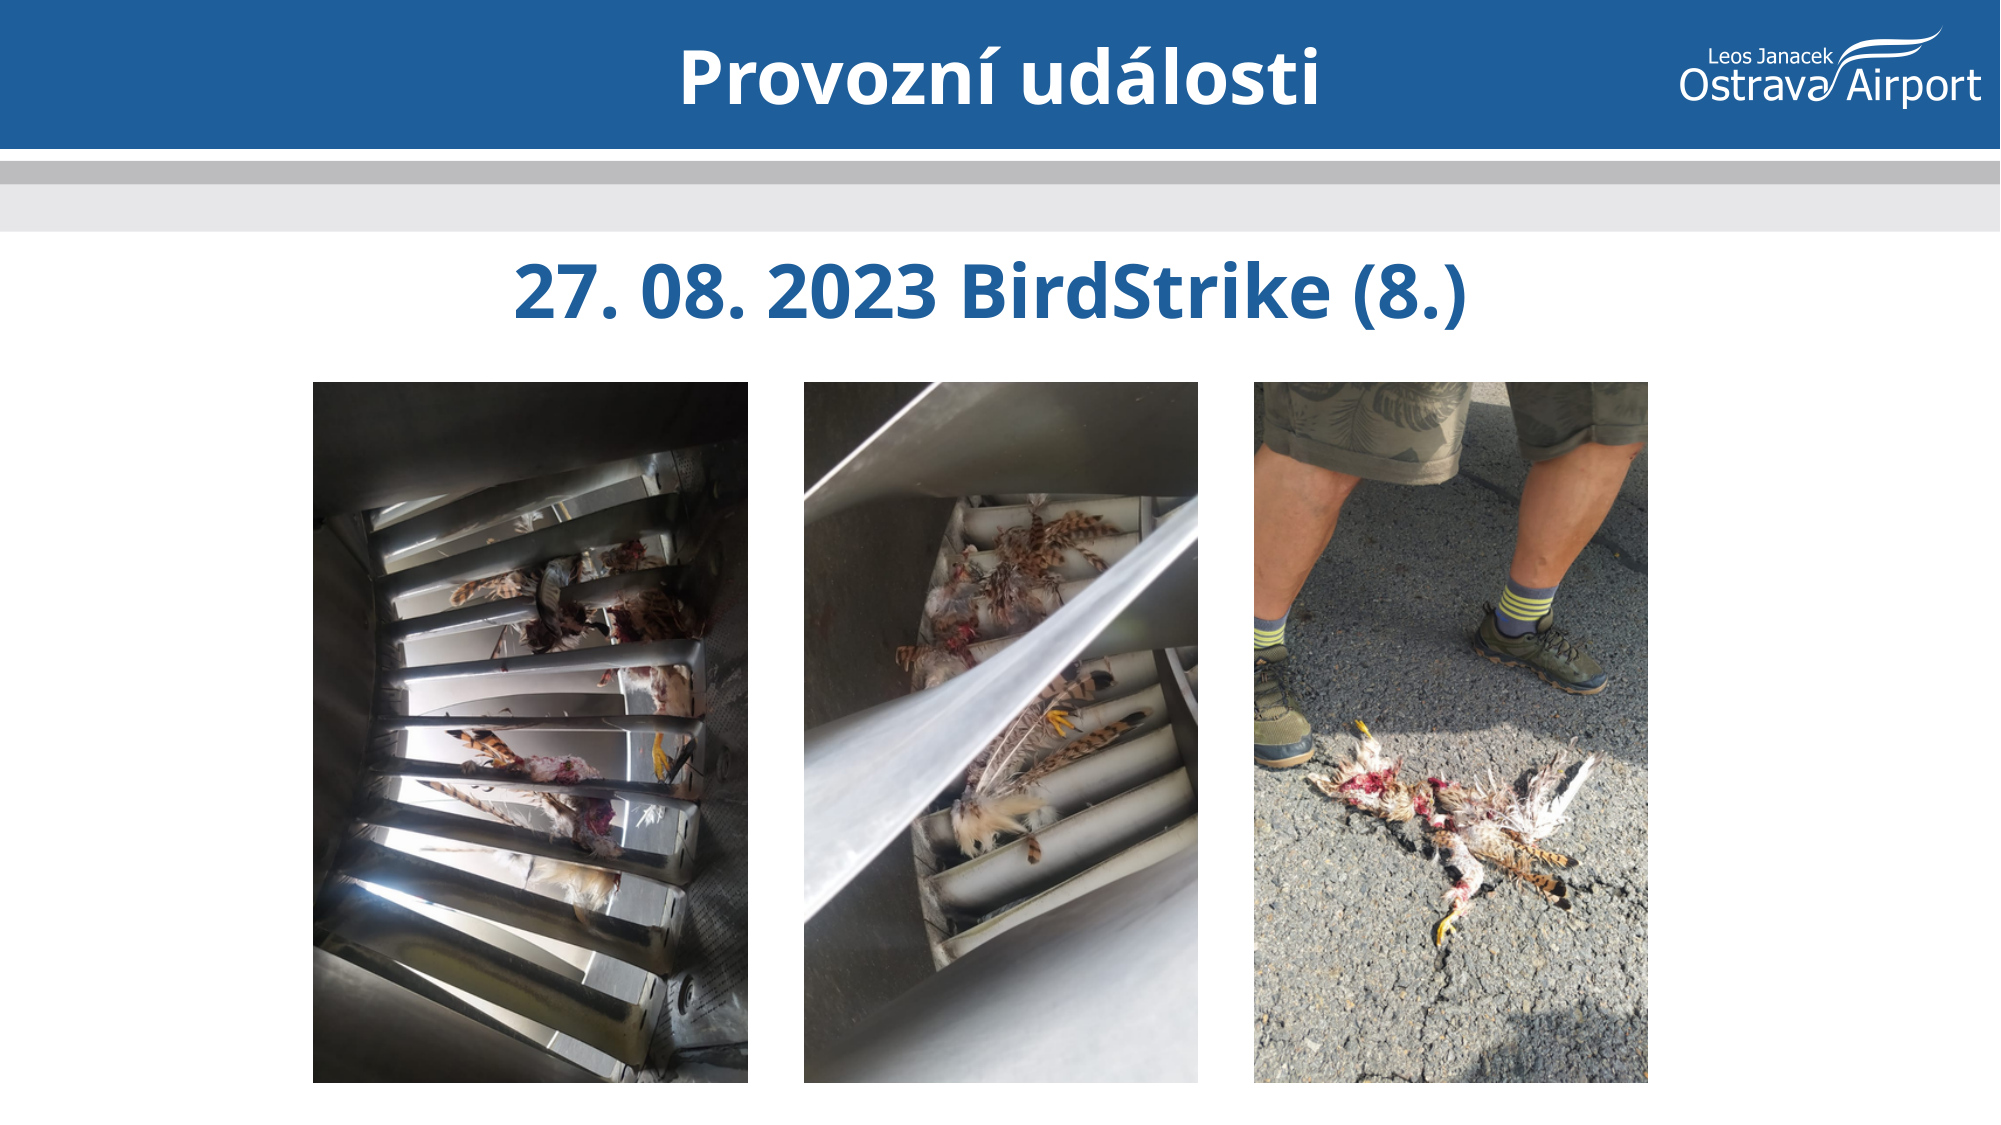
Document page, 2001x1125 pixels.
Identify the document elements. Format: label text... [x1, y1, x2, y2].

text_box [0, 184, 2000, 233]
text_box Provozní události [0, 0, 2000, 150]
picture [804, 382, 1199, 1083]
text_box [0, 160, 2000, 184]
text_box 27. 08. 2023 BirdStrike (8.) [0, 236, 2000, 342]
picture [1662, 11, 2000, 137]
picture [313, 382, 749, 1083]
picture [1254, 382, 1649, 1083]
